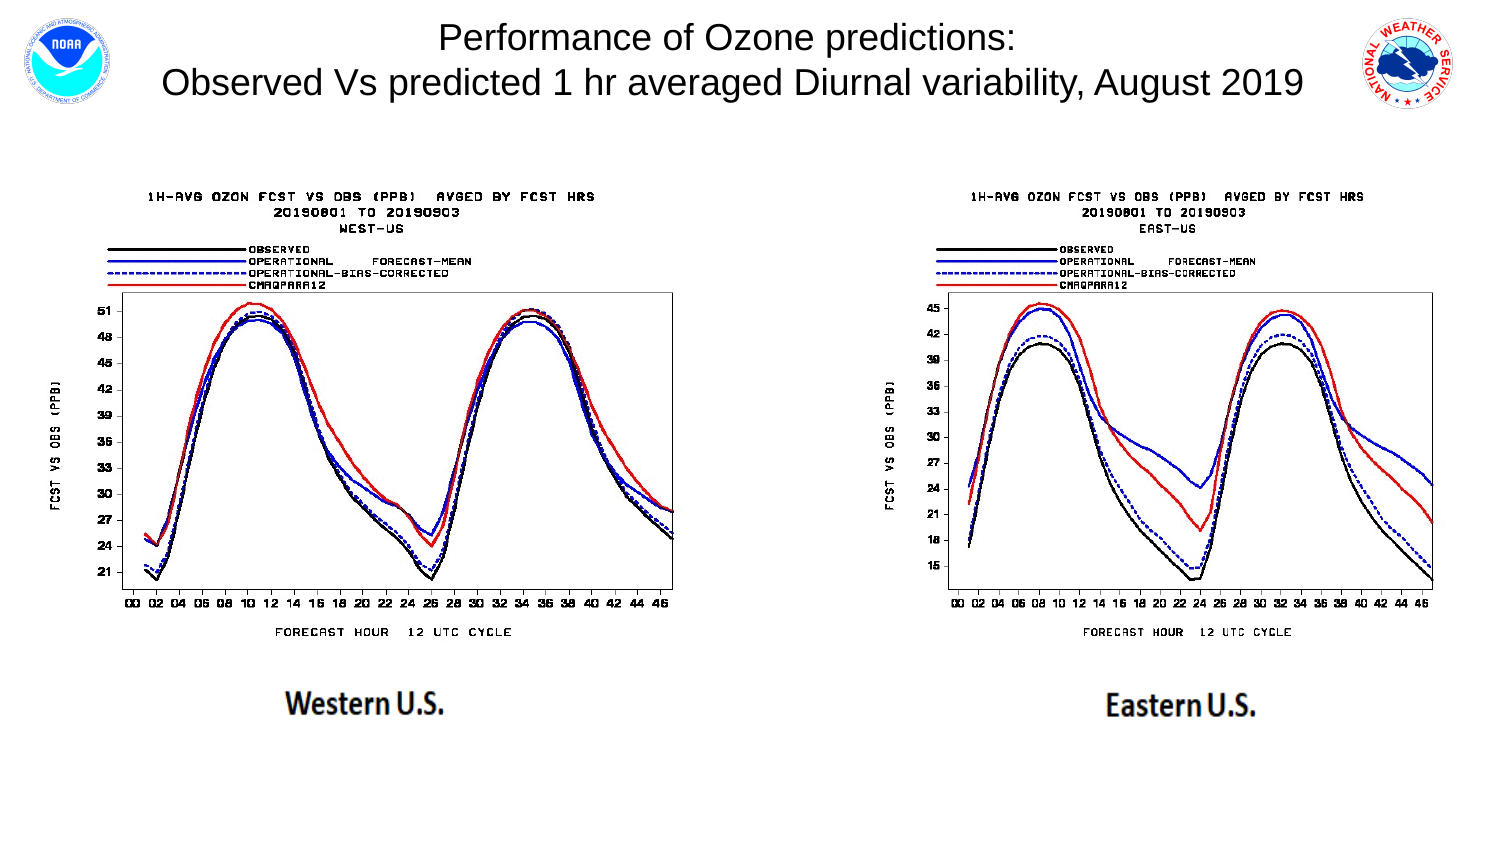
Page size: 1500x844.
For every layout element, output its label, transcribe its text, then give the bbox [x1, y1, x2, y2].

picture [1086, 667, 1356, 750]
picture [24, 18, 105, 104]
picture [9, 173, 721, 657]
picture [1362, 18, 1453, 109]
picture [850, 173, 1476, 657]
picture [266, 667, 529, 749]
title Performance of Ozone predictions: Observed Vs predicted 1 hr averaged Diurnal variability, August 2019 [105, 0, 1361, 174]
